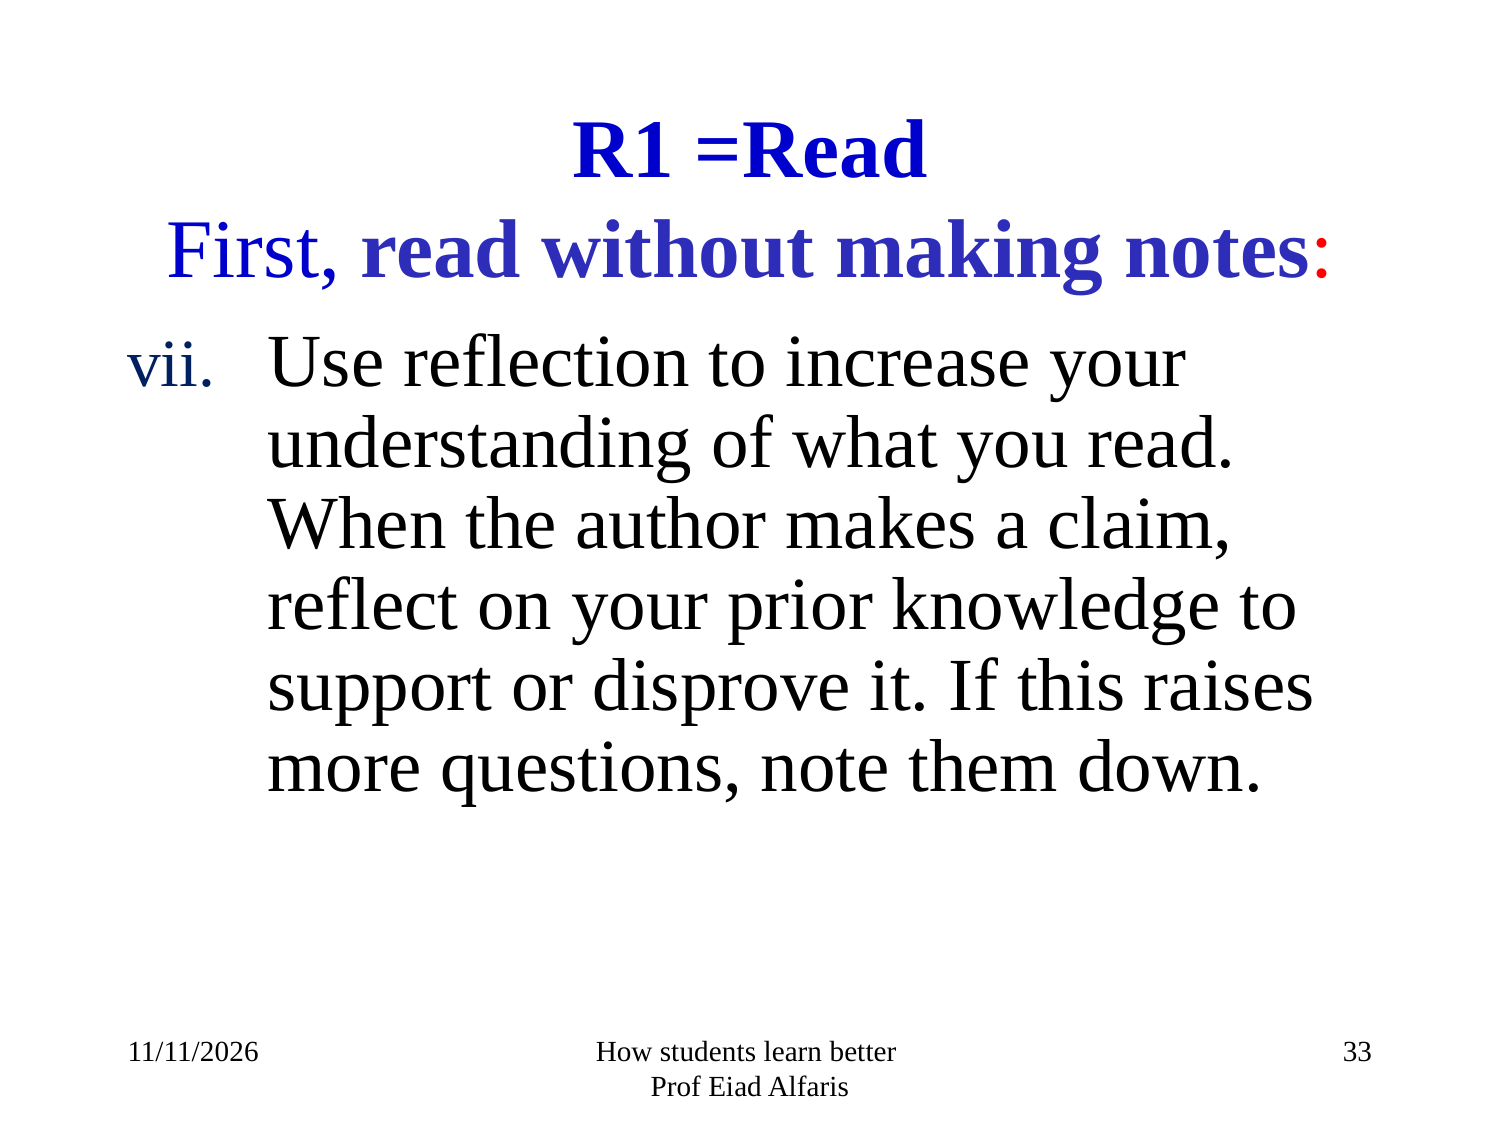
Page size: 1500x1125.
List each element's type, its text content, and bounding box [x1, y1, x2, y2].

footer How students learn better Prof Eiad Alfaris [512, 1024, 988, 1101]
list Use reflection to increase your understanding of what you read. When the author makes a claim, reflect on your prior knowledge to support or disprove it. If this raises more questions, note them down. [111, 314, 1388, 990]
slide_number 33 [1074, 1024, 1388, 1101]
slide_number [112, 1024, 426, 1101]
title R1 =Read First, read without making notes: [112, 99, 1388, 288]
